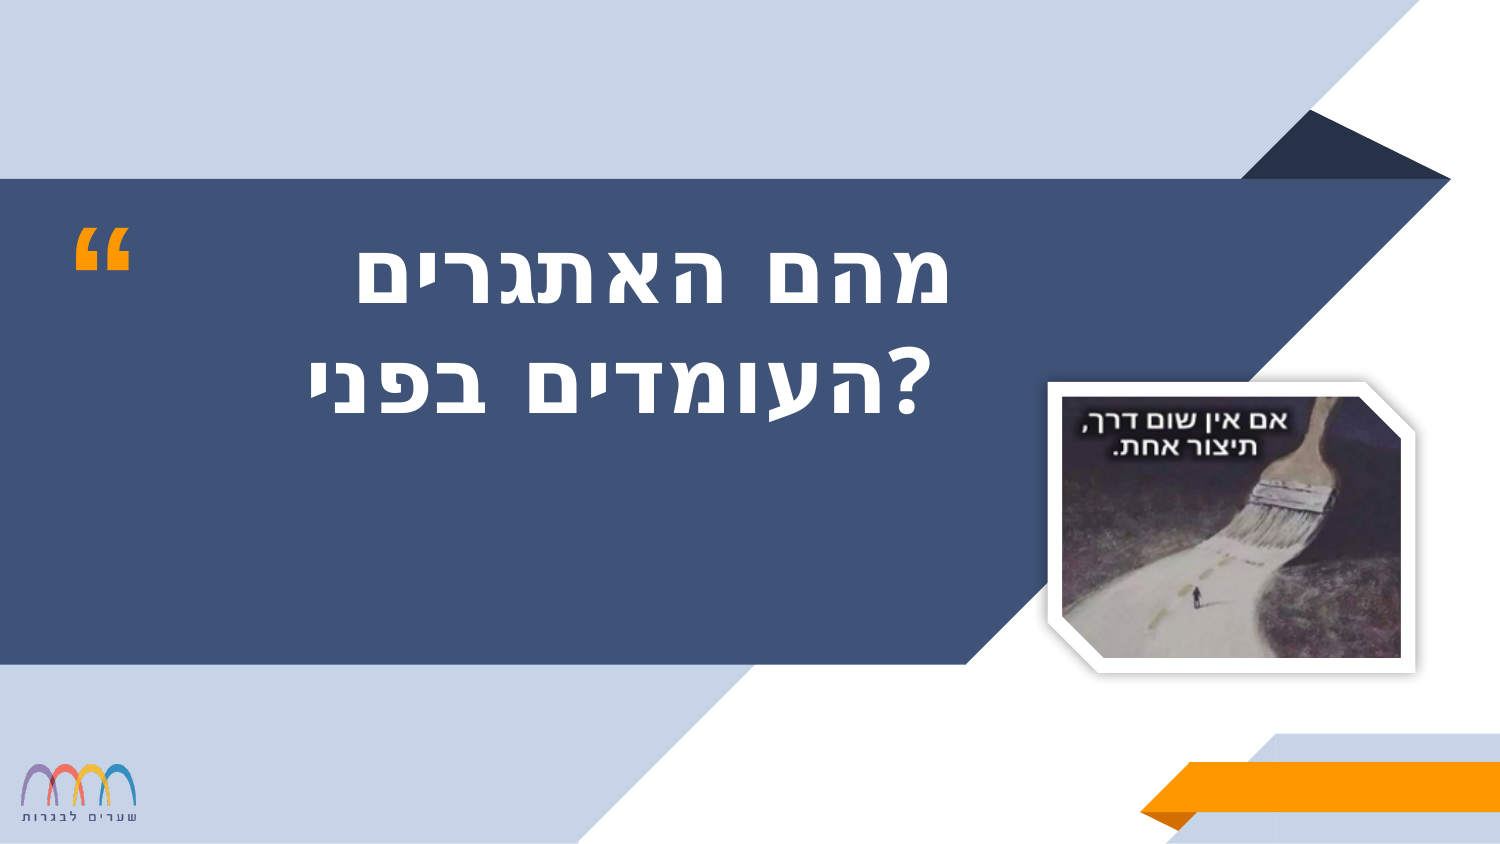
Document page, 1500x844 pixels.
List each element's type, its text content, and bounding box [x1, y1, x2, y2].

picture [21, 762, 136, 822]
list מהם האתגרים העומדים בפני? [136, 197, 972, 648]
picture [1054, 389, 1409, 666]
